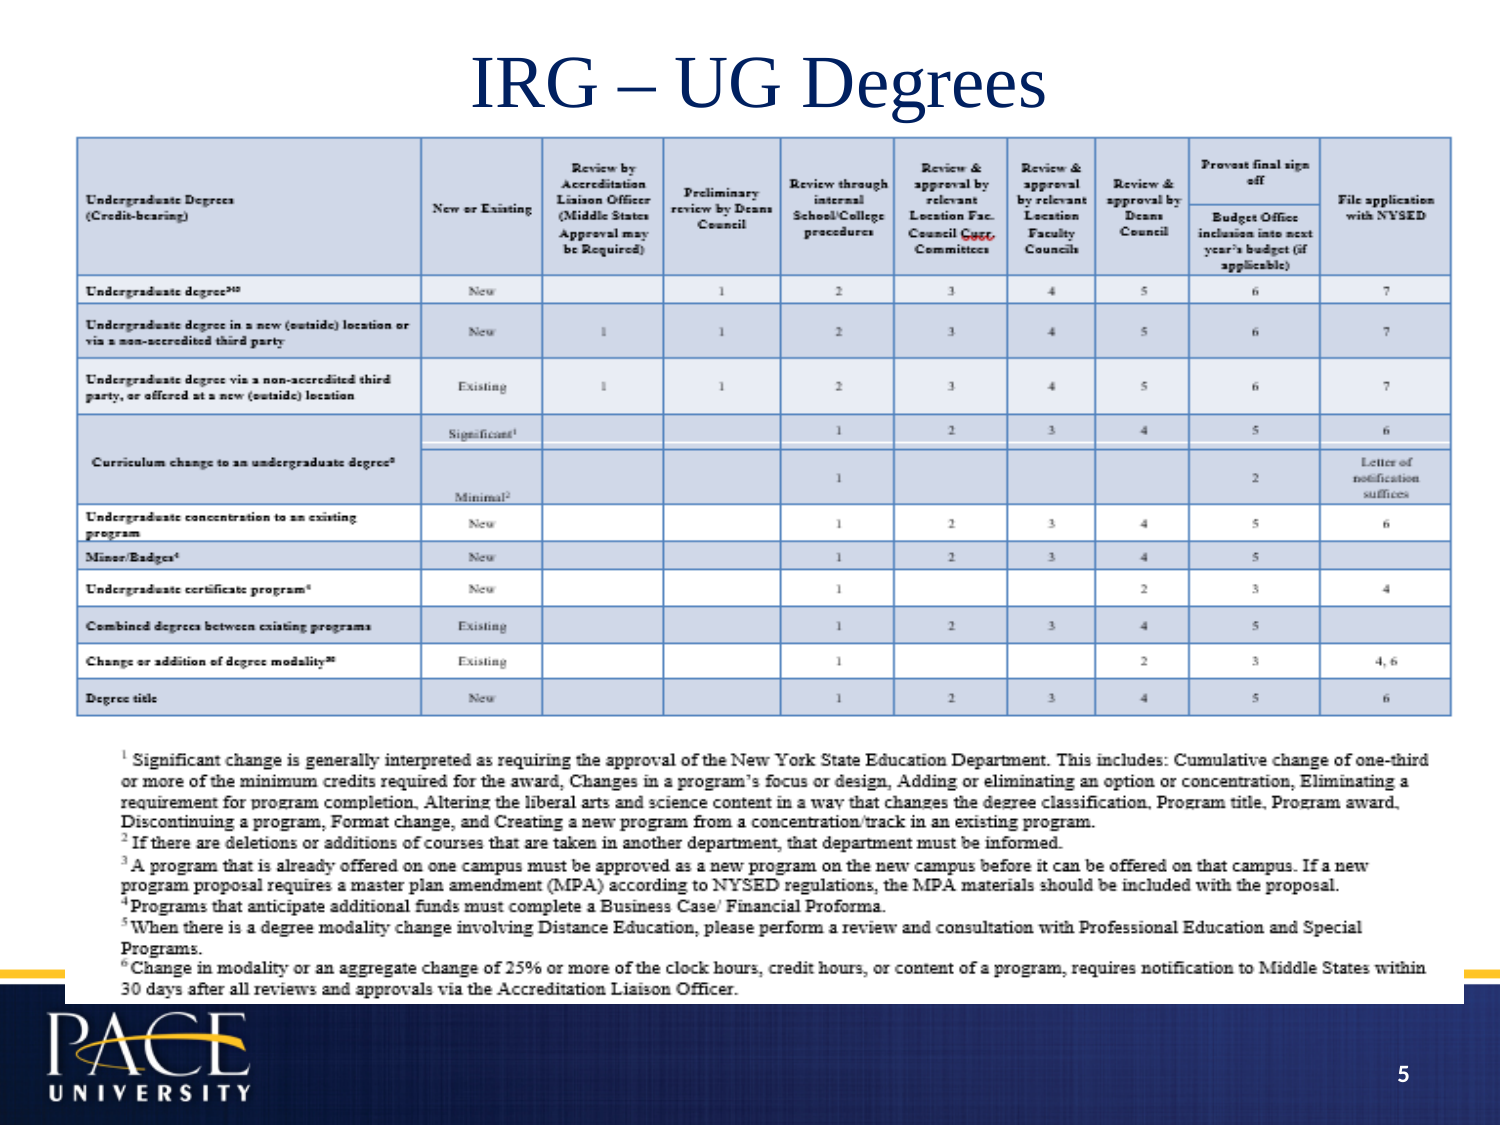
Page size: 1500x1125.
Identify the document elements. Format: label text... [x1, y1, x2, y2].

picture [0, 0, 1500, 1125]
text_box IRG – UG Degrees [84, 0, 1435, 131]
slide_number 5 [1074, 1042, 1425, 1103]
